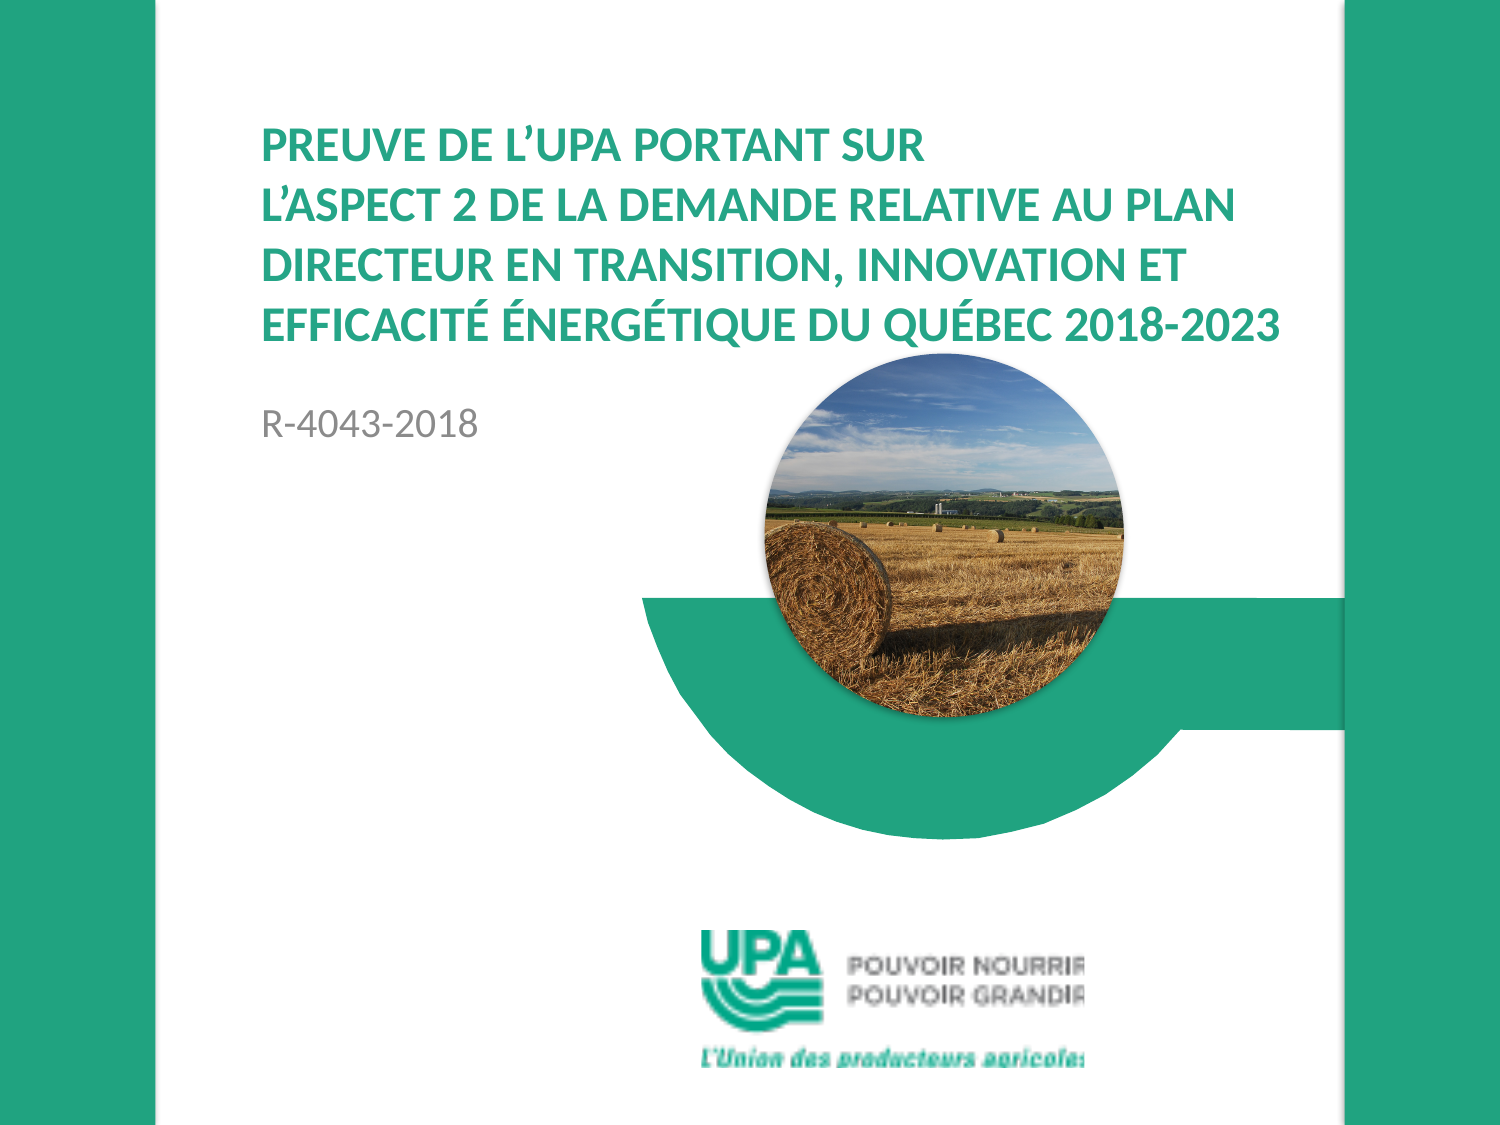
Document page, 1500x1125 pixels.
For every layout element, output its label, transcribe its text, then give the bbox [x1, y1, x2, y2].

picture [764, 353, 1124, 718]
list R-4043-2018 [246, 387, 690, 492]
title Preuve de l’UPA portant sur l’aspect 2 de la demande relative au Plan directeur en transition, innovation et efficacité énergétique du Québec 2018-2023 [246, 104, 1300, 257]
